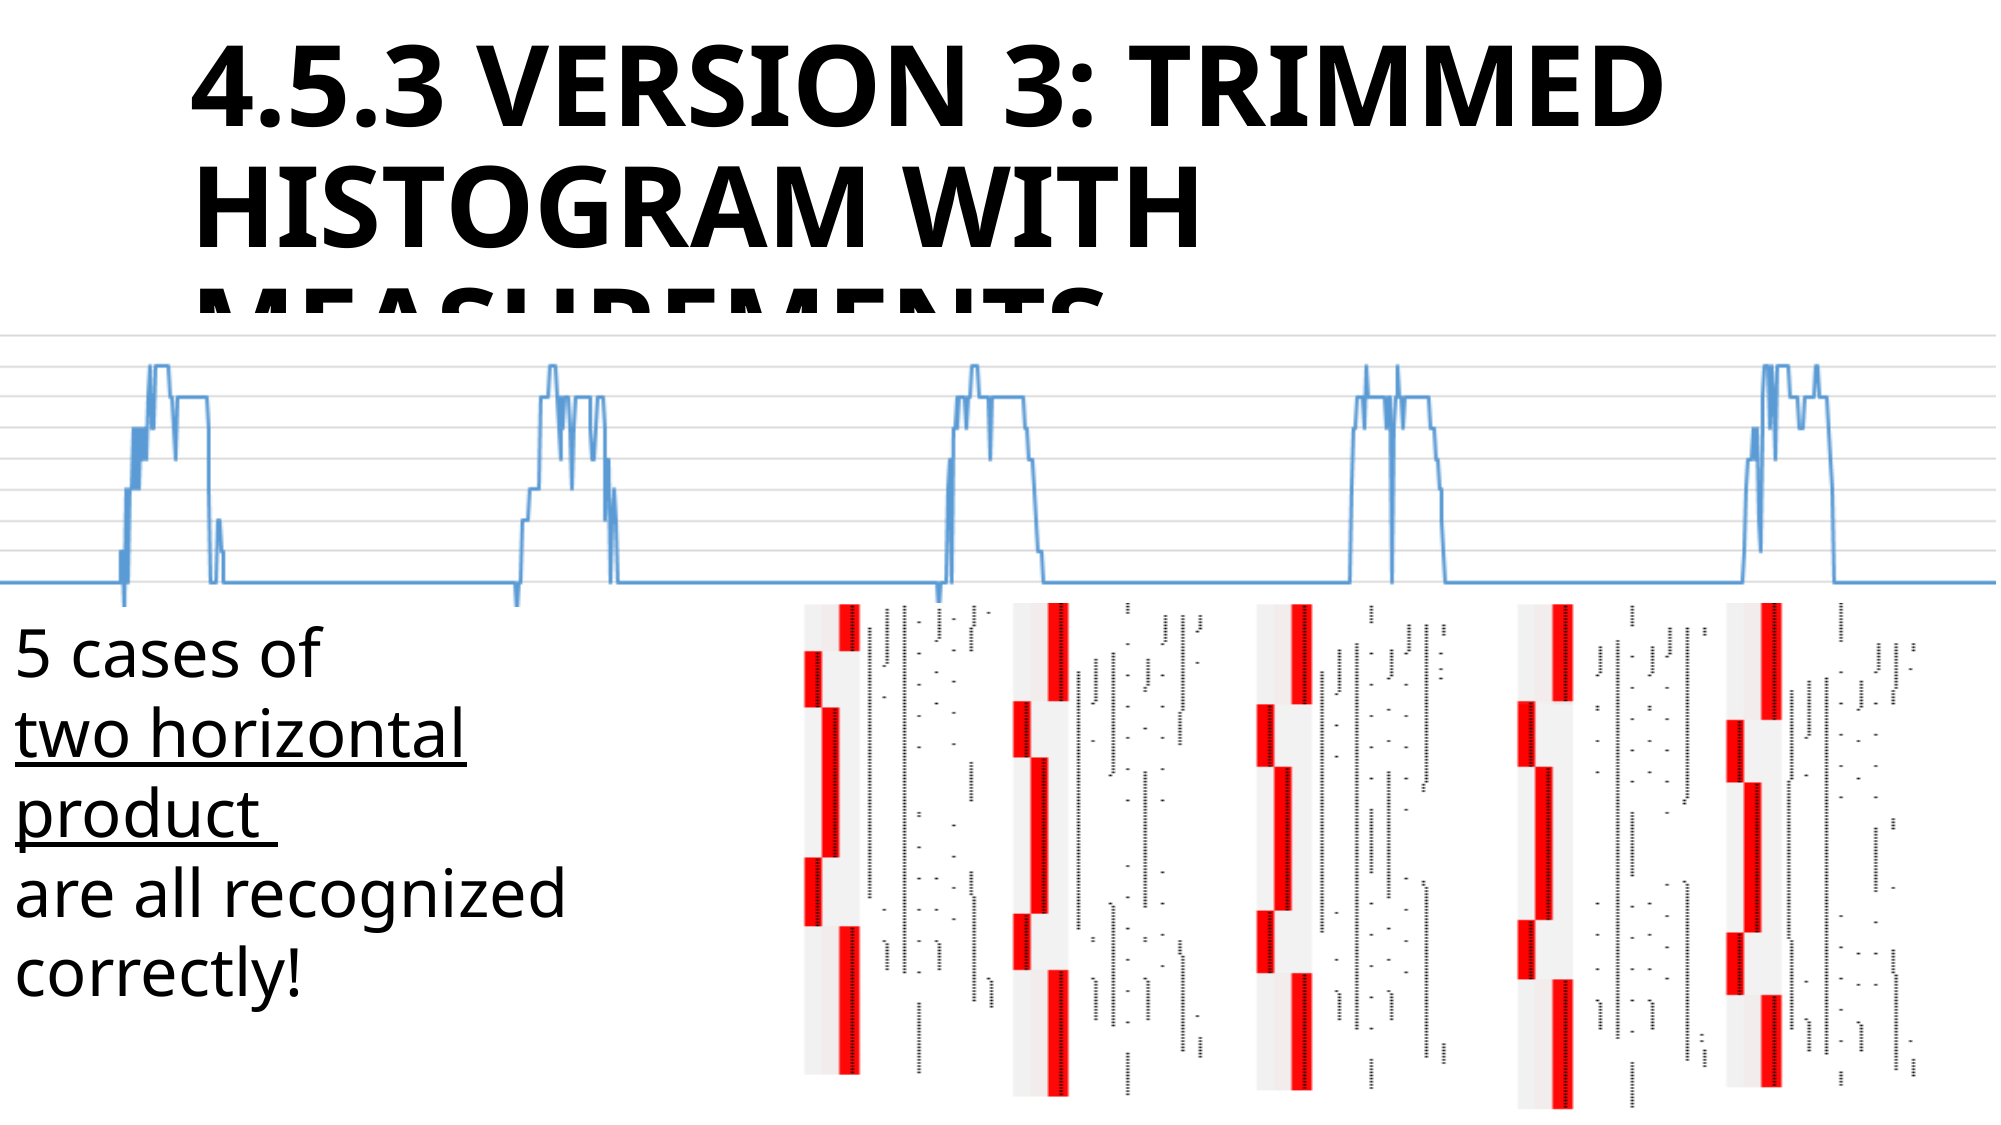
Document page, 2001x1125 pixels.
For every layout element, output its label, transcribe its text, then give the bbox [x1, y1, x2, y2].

picture [0, 313, 1996, 608]
text_box 5 cases of two horizontal product are all recognized correctly! [0, 608, 594, 1018]
picture [704, 603, 2000, 1125]
title 4.5.3 Version 3: Trimmed Histogram with Measurements [175, 79, 1826, 312]
